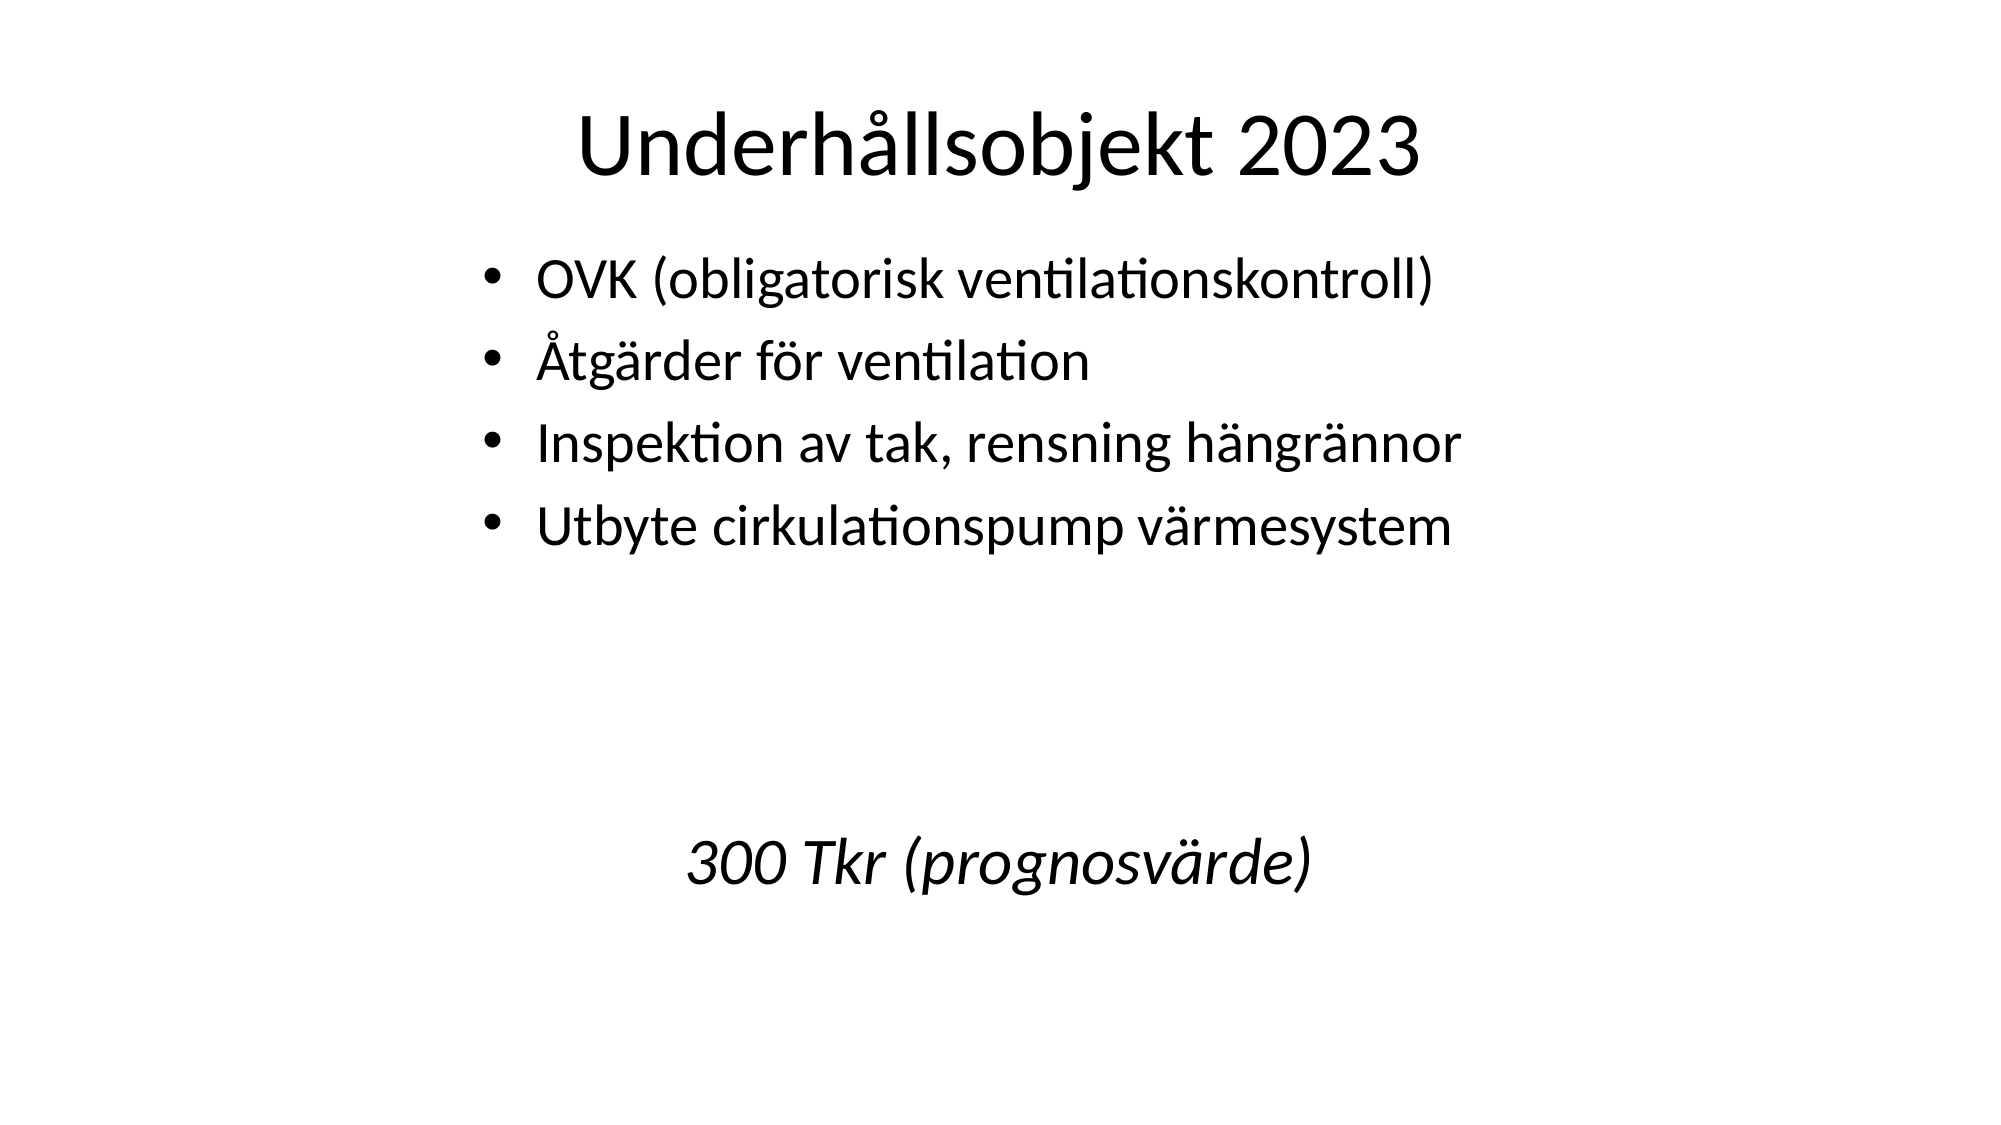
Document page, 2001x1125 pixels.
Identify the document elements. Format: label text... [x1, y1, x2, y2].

text_box OVK (obligatorisk ventilationskontroll) Åtgärder för ventilation Inspektion av tak, rensning hängrännor Utbyte cirkulationspump värmesystem [467, 232, 1533, 718]
list 300 Tkr (prognosvärde) [579, 810, 1420, 1000]
title Underhållsobjekt 2023 [99, 45, 1900, 233]
